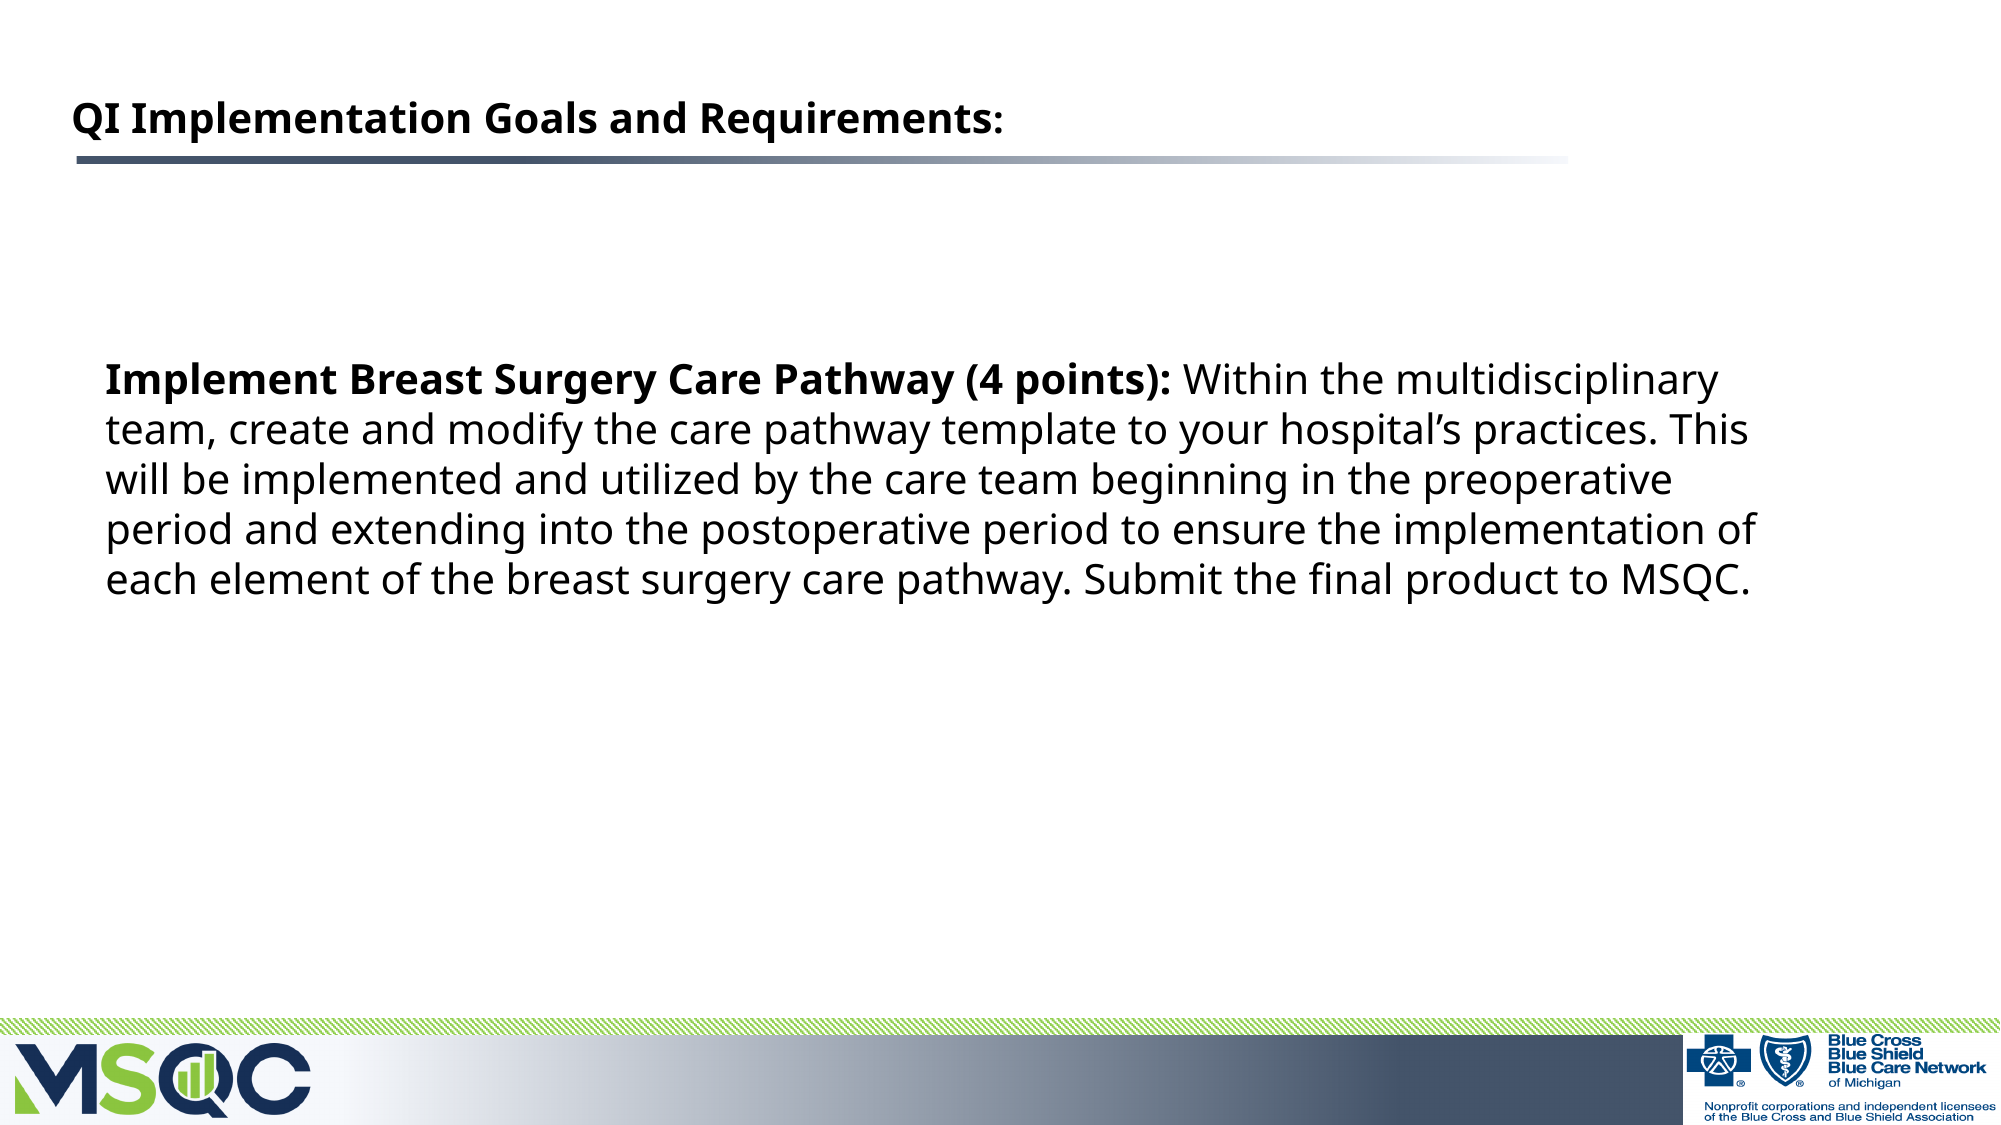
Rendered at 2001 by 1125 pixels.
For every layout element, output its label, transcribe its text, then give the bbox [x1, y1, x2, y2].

text_box QI Implementation Goals and Requirements: [56, 84, 1158, 150]
picture [0, 1018, 2000, 1125]
text_box Implement Breast Surgery Care Pathway (4 points): Within the multidisciplinary team, create and modify the care pathway template to your hospital’s practices. This will be implemented and utilized by the care team beginning in the preoperative period and extending into the postoperative period to ensure the implementation of each element of the breast surgery care pathway. Submit the final product to MSQC. [90, 345, 1824, 611]
